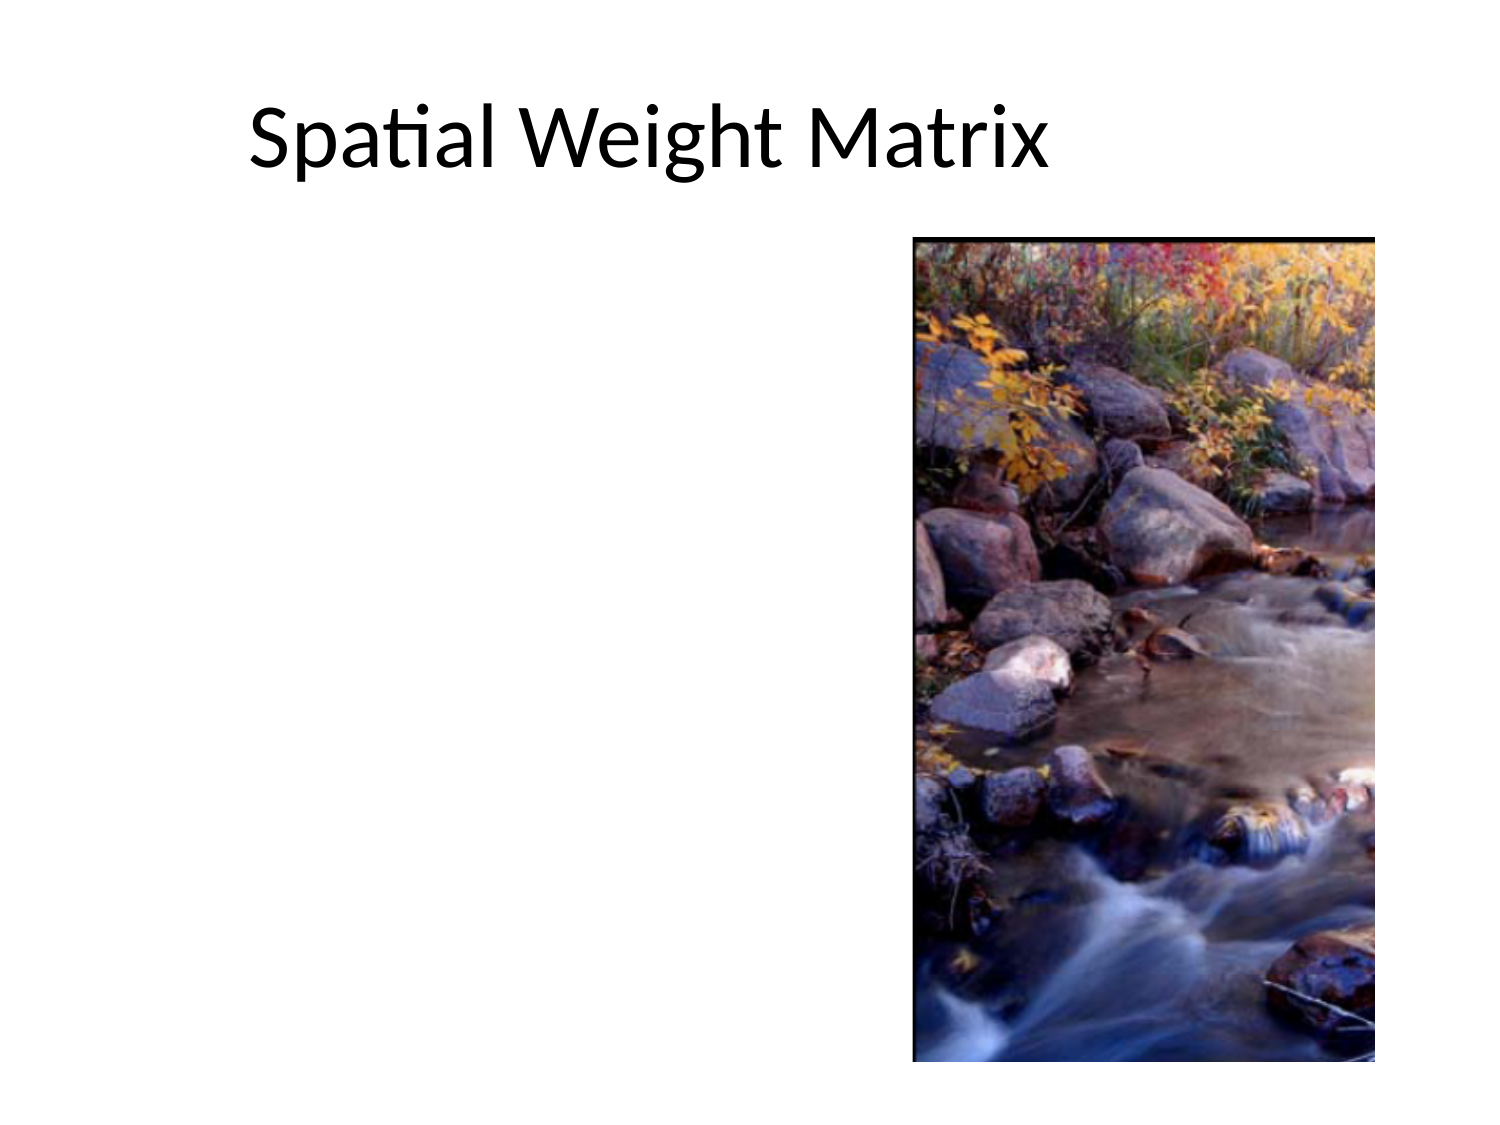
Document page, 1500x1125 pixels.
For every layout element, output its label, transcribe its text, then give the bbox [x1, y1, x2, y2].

picture [912, 237, 1376, 1062]
title Spatial Weight Matrix [75, 37, 1225, 225]
